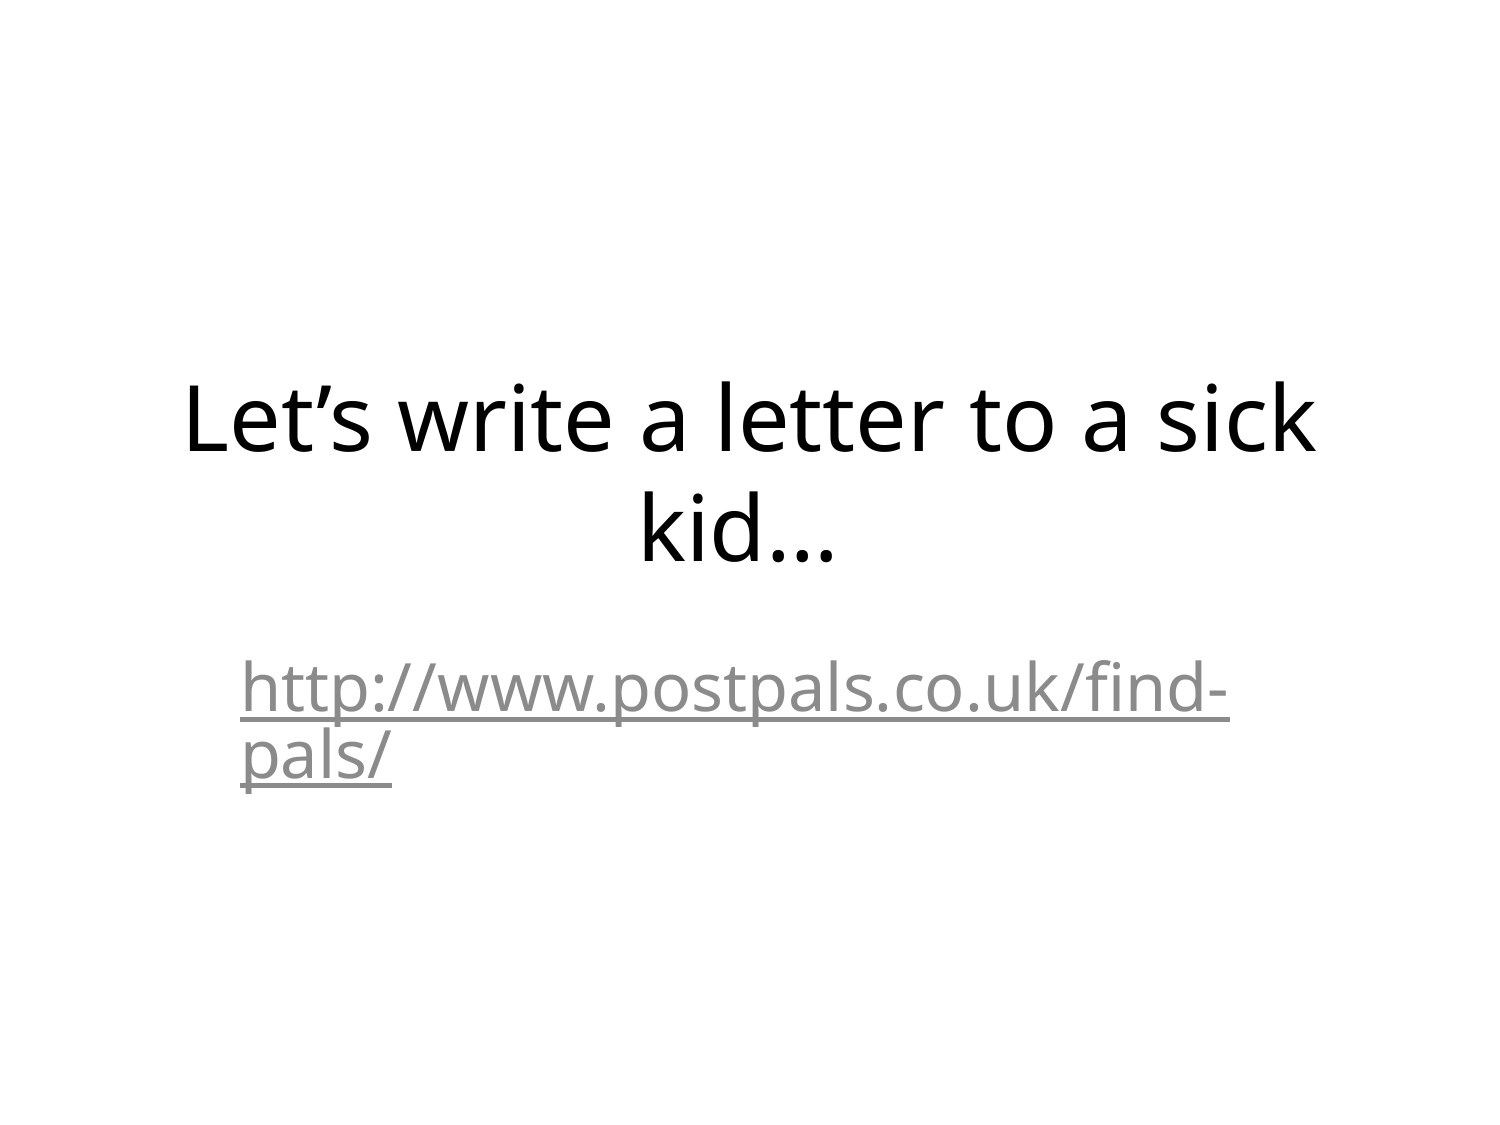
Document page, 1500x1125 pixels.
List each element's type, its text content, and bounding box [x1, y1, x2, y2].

subtitle http://www.postpals.co.uk/find-pals/ [225, 637, 1275, 925]
title Let’s write a letter to a sick kid… [112, 349, 1388, 591]
